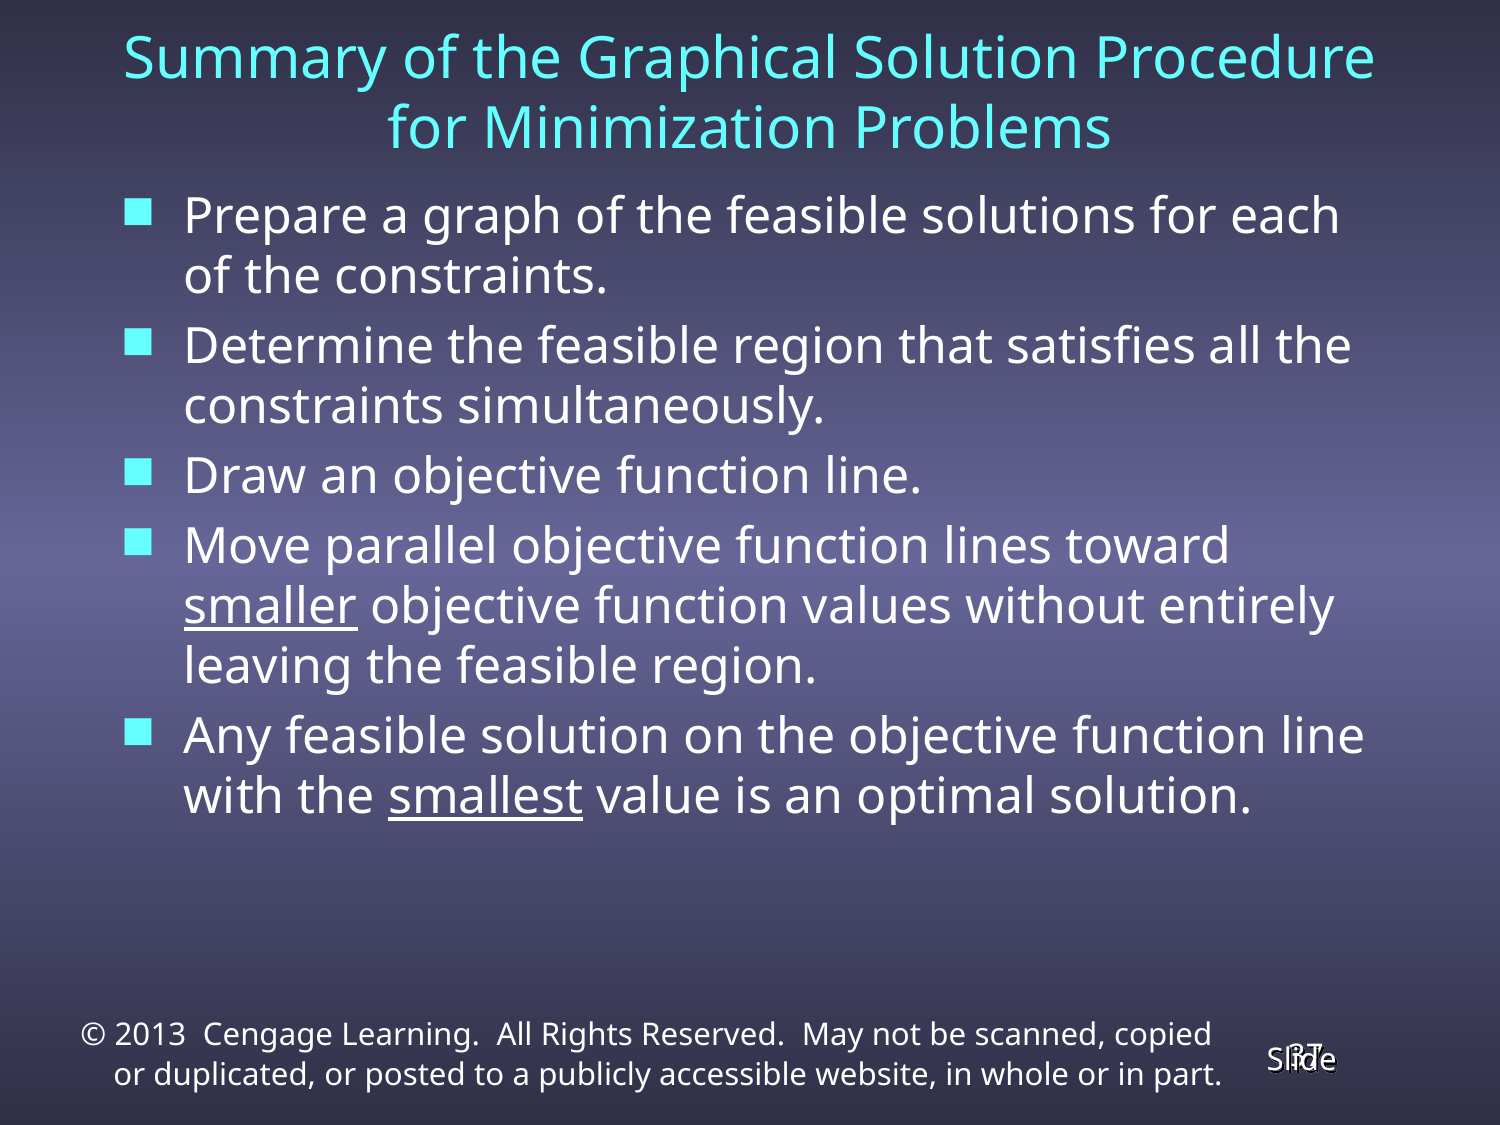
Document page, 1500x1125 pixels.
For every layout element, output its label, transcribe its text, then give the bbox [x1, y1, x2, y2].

text_box Summary of the Graphical Solution Procedure for Minimization Problems [87, 23, 1414, 158]
text_box Prepare a graph of the feasible solutions for each of the constraints. Determine the feasible region that satisfies all the constraints simultaneously. Draw an objective function line. Move parallel objective function lines toward smaller objective function values without entirely leaving the feasible region. Any feasible solution on the objective function line with the smallest value is an optimal solution. [112, 175, 1385, 927]
